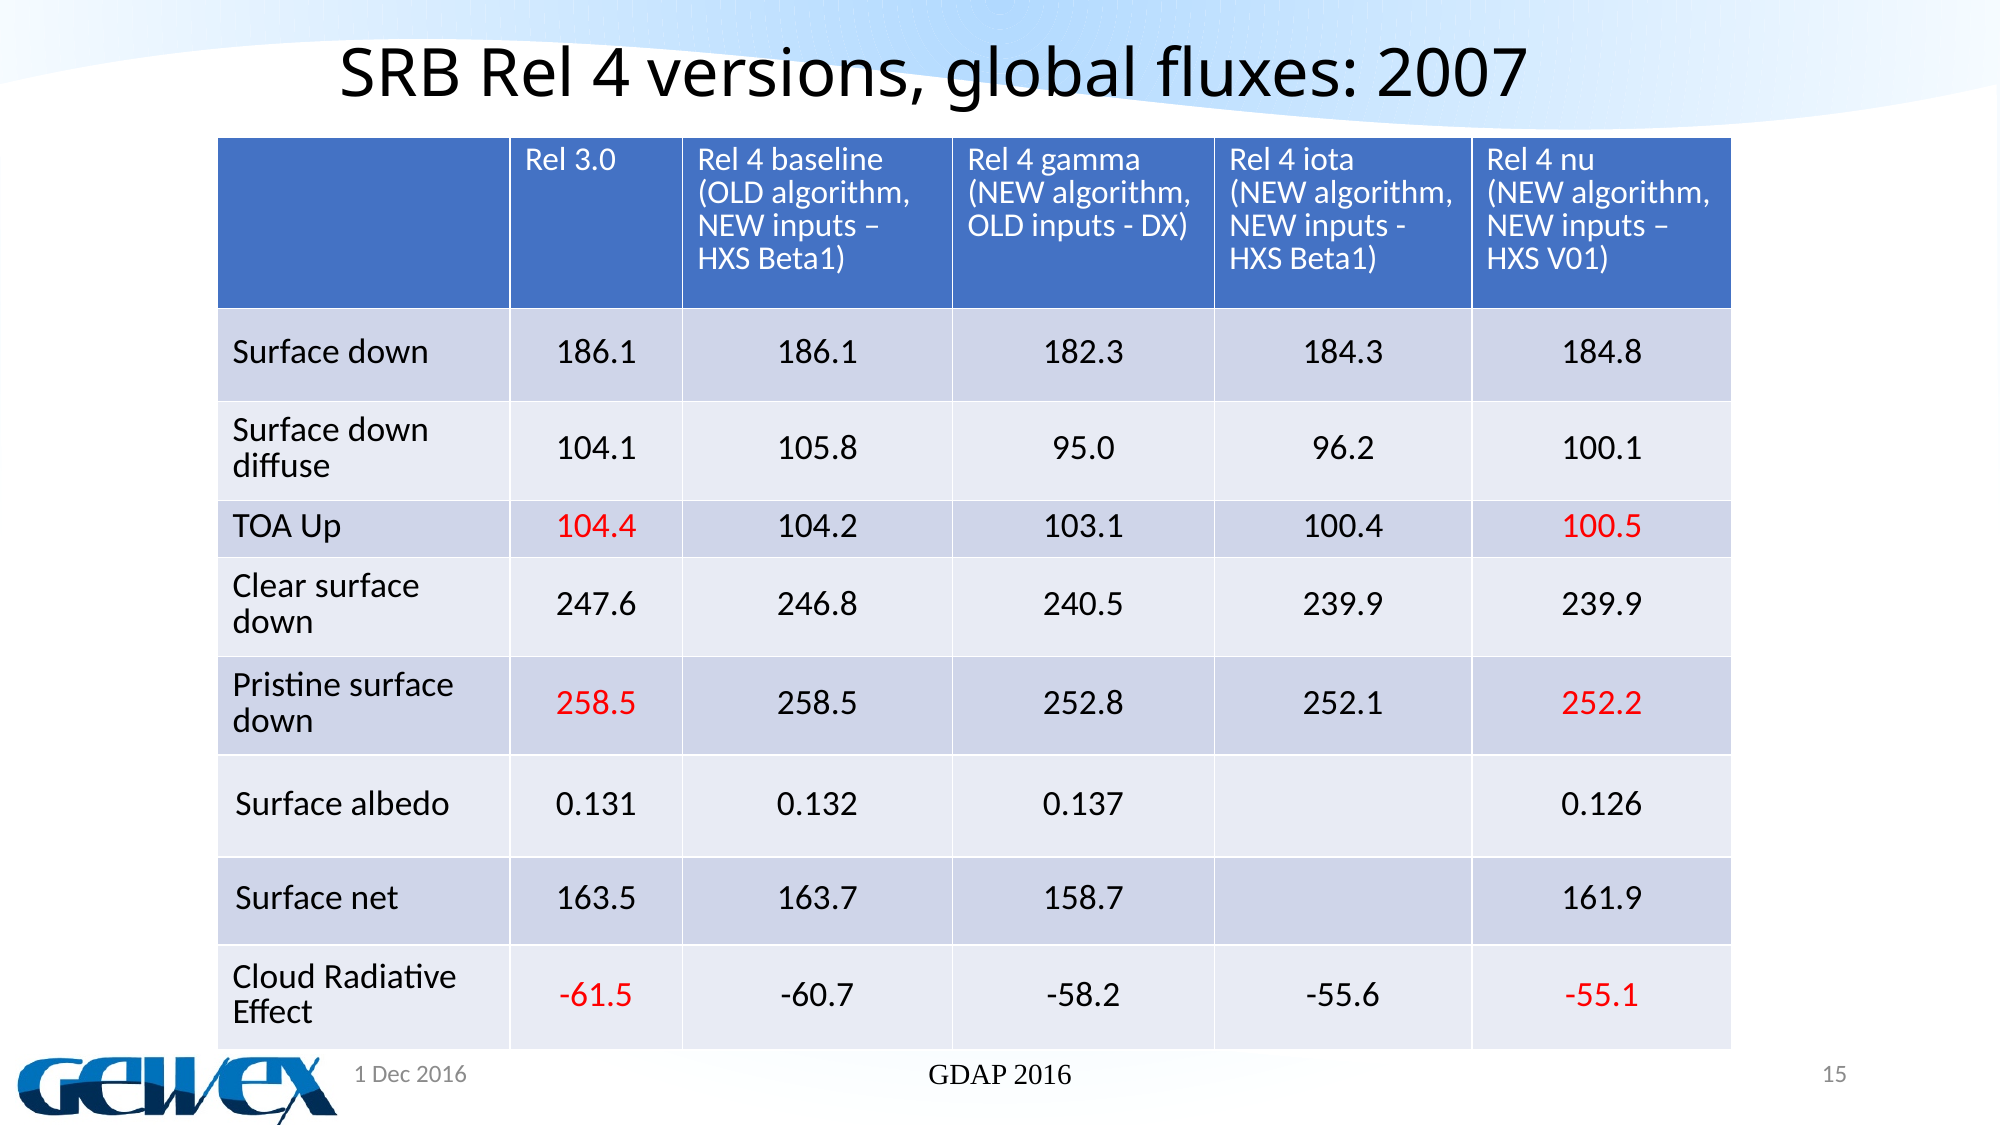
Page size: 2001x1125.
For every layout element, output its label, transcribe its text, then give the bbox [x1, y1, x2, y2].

table_cell 104.2 [683, 501, 952, 557]
table_cell Surface down diffuse [218, 402, 509, 500]
picture [15, 1054, 339, 1125]
table_cell 186.1 [683, 309, 952, 401]
table_cell -60.7 [683, 946, 952, 1049]
table_cell Surface net [218, 858, 509, 944]
table_cell 258.5 [511, 657, 682, 754]
table_cell 163.5 [511, 858, 682, 944]
table_cell Pristine surface down [218, 657, 509, 754]
table_cell 252.2 [1473, 657, 1731, 754]
table_cell 247.6 [511, 558, 682, 656]
table_cell 252.8 [953, 657, 1214, 754]
table_cell 104.1 [511, 402, 682, 500]
table_cell 0.132 [683, 756, 952, 856]
slide_number 15 [1412, 1042, 1863, 1103]
table_cell 258.5 [683, 657, 952, 754]
table_cell 100.5 [1473, 501, 1731, 557]
table_cell 105.8 [683, 402, 952, 500]
table_cell 240.5 [953, 558, 1214, 656]
table_cell Surface down [218, 309, 509, 401]
table_cell 184.8 [1473, 309, 1731, 401]
table_cell 246.8 [683, 558, 952, 656]
title SRB Rel 4 versions, global fluxes: 2007 [324, 12, 1675, 137]
table_header Rel 3.0 [511, 138, 682, 308]
table_cell 186.1 [511, 309, 682, 401]
table_cell -58.2 [953, 946, 1214, 1049]
table_header Rel 4 iota (NEW algorithm, NEW inputs -HXS Beta1) [1215, 138, 1471, 308]
table_cell Clear surface down [218, 558, 509, 656]
table_cell 158.7 [953, 858, 1214, 944]
table_cell 95.0 [953, 402, 1214, 500]
table_cell 100.4 [1215, 501, 1471, 557]
table_cell 0.126 [1473, 756, 1731, 856]
footer GDAP 2016 [662, 1051, 1338, 1103]
table_cell 161.9 [1473, 858, 1731, 944]
table_cell [1215, 756, 1471, 856]
table_cell 100.1 [1473, 402, 1731, 500]
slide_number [338, 1051, 627, 1103]
table_cell 0.131 [511, 756, 682, 856]
table_cell [1215, 858, 1471, 944]
table_header Rel 4 baseline (OLD algorithm, NEW inputs – HXS Beta1) [683, 138, 952, 308]
table_cell Cloud Radiative Effect [218, 946, 509, 1049]
table_cell 182.3 [953, 309, 1214, 401]
table_cell 239.9 [1215, 558, 1471, 656]
table_header [218, 138, 509, 308]
table_cell 239.9 [1473, 558, 1731, 656]
table_cell 0.137 [953, 756, 1214, 856]
table_cell 103.1 [953, 501, 1214, 557]
table_cell 104.4 [511, 501, 682, 557]
table_cell 96.2 [1215, 402, 1471, 500]
table_cell 184.3 [1215, 309, 1471, 401]
table_cell 252.1 [1215, 657, 1471, 754]
table_cell Surface albedo [218, 756, 509, 856]
table_cell TOA Up [218, 501, 509, 557]
table_cell -61.5 [511, 946, 682, 1049]
table_header Rel 4 nu (NEW algorithm, NEW inputs – HXS V01) [1473, 138, 1731, 308]
table_cell -55.6 [1215, 946, 1471, 1049]
table_cell 163.7 [683, 858, 952, 944]
table_header Rel 4 gamma (NEW algorithm, OLD inputs - DX) [953, 138, 1214, 308]
table_cell -55.1 [1473, 946, 1731, 1049]
